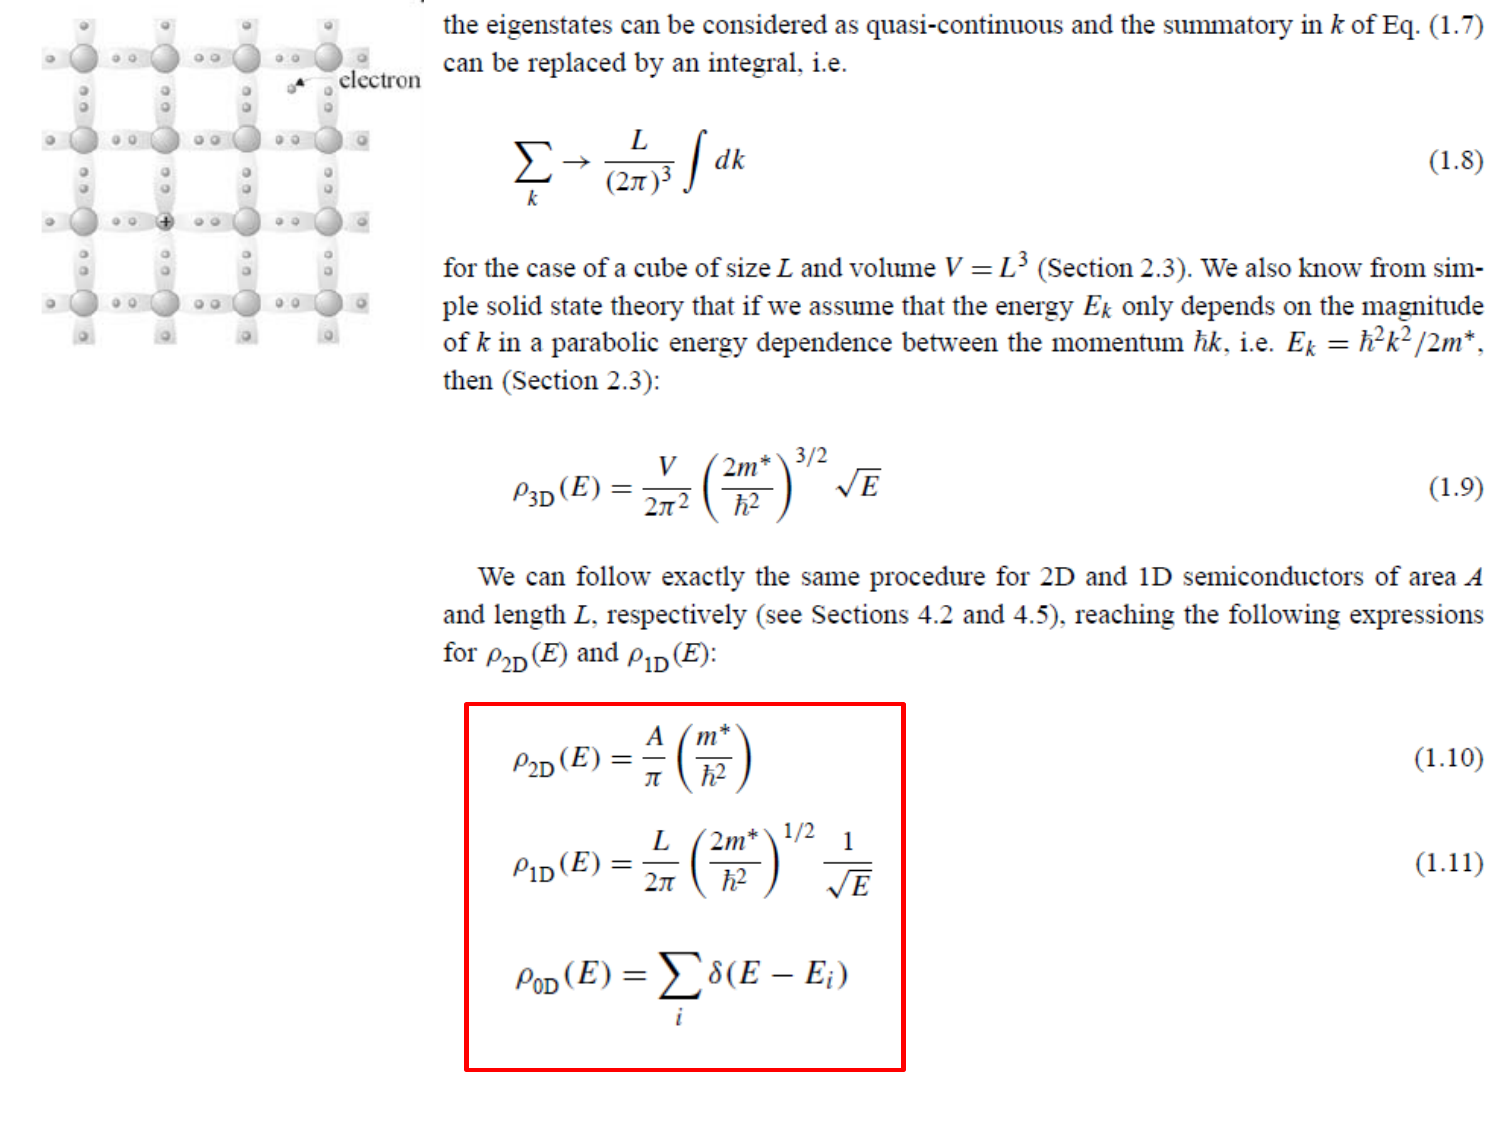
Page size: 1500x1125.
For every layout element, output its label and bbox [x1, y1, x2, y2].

picture [17, 0, 1500, 909]
text_box [464, 918, 906, 1072]
picture [489, 928, 857, 1031]
